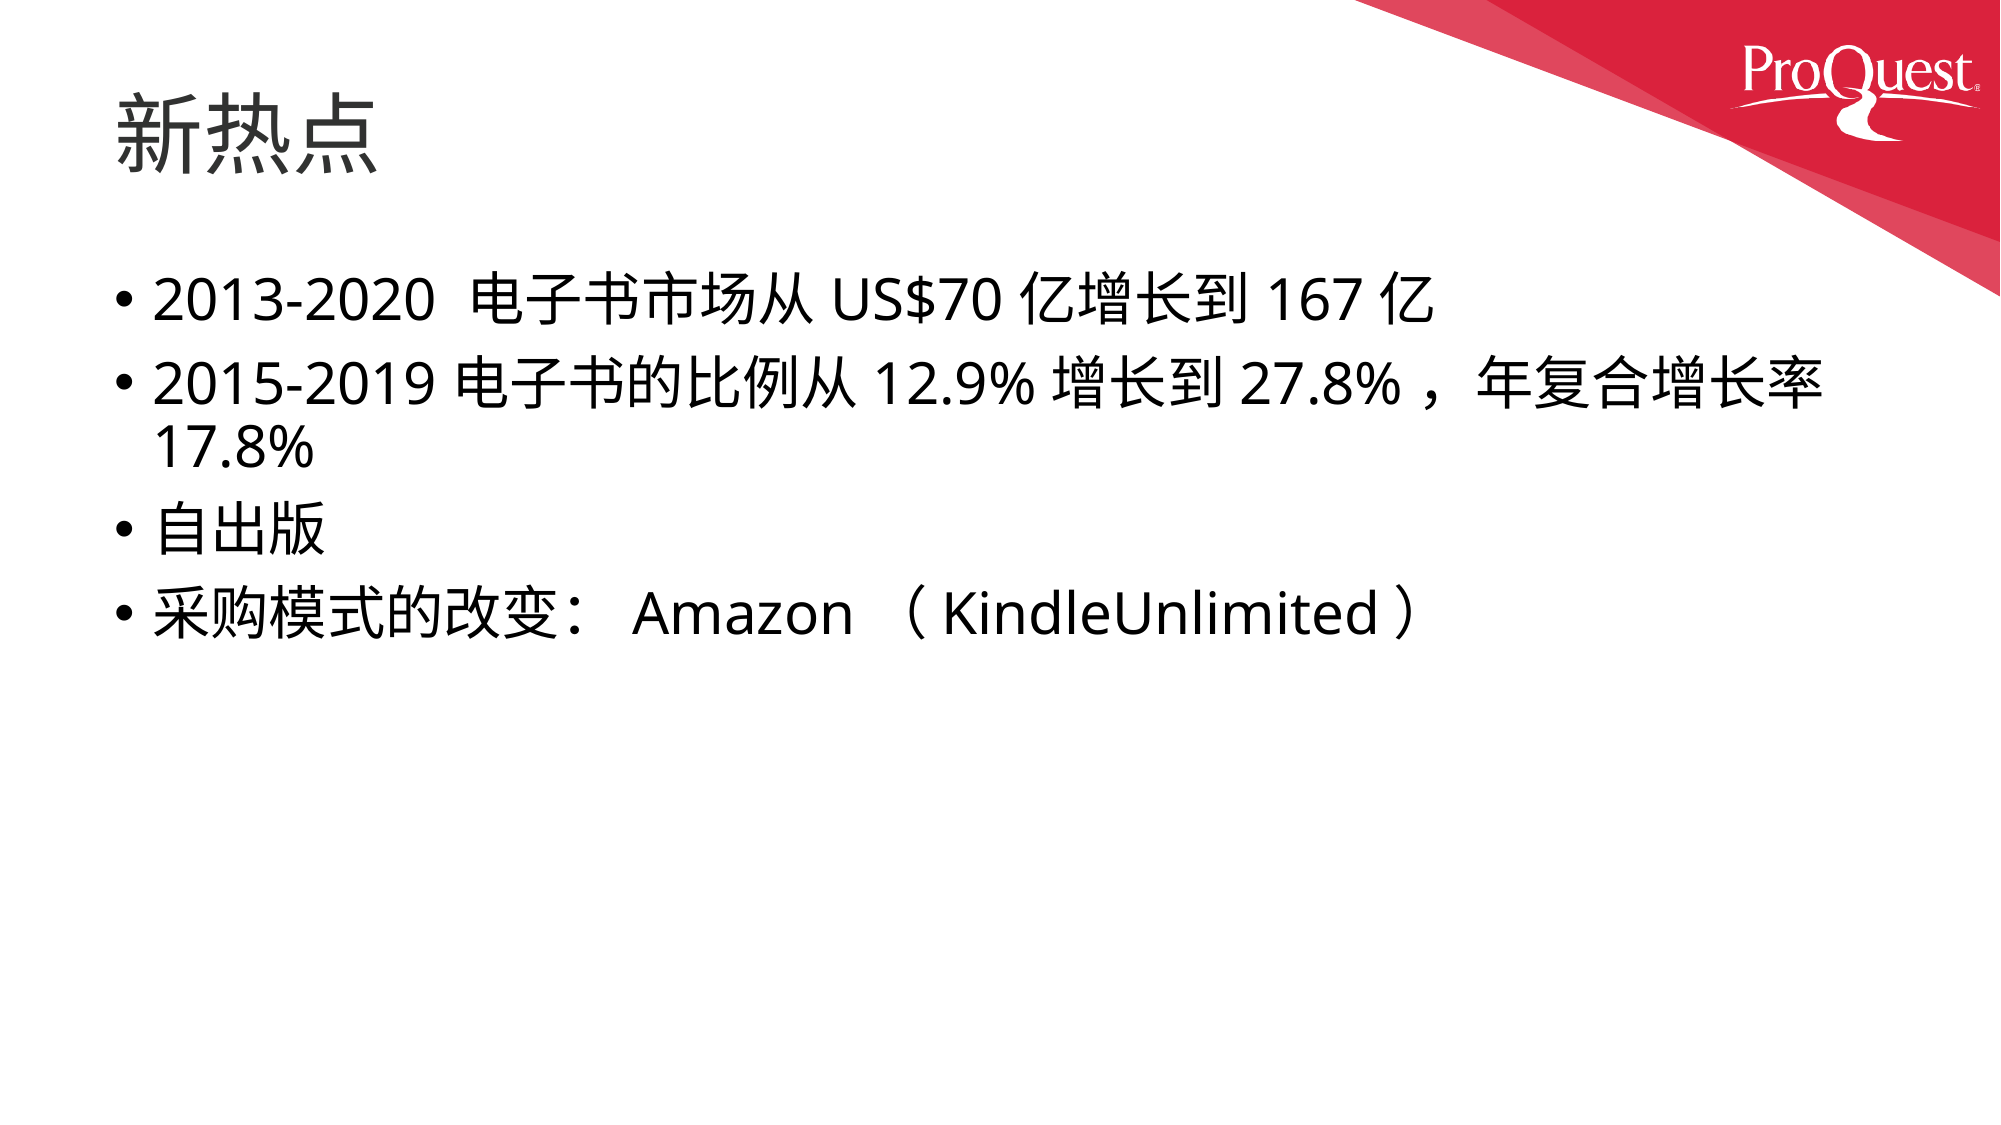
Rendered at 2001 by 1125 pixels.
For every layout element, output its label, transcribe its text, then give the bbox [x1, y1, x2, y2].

list 2013-2020 电子书市场从US$70亿增长到167亿 2015-2019电子书的比例从12.9%增长到27.8%，年复合增长率17.8% 自出版 采购模式的改变：Amazon（KindleUnlimited） [99, 262, 1900, 895]
title 新热点 [99, 45, 1487, 233]
